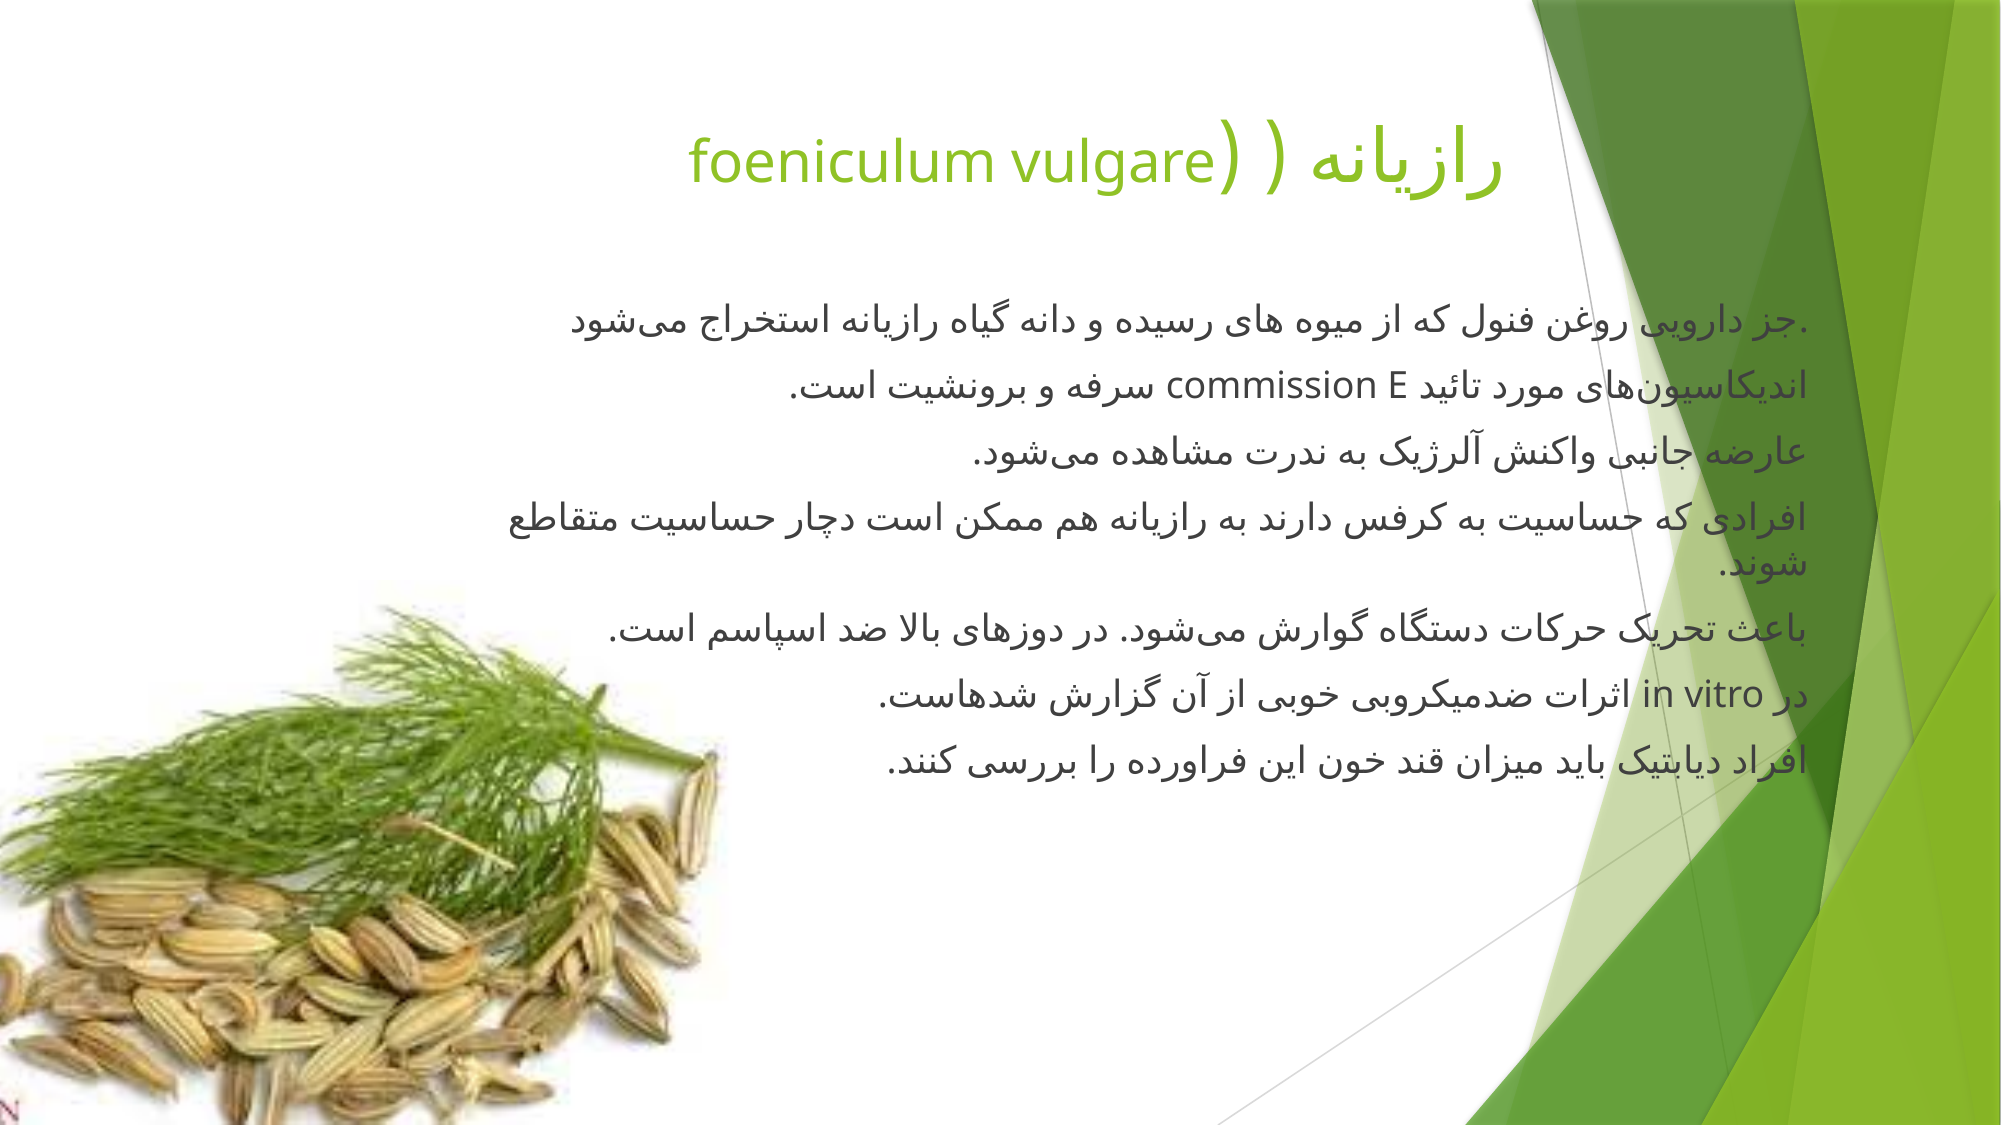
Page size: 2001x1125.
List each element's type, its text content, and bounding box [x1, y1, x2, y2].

title رازیانه ( (foeniculum vulgare [111, 99, 1522, 317]
picture [0, 580, 784, 1125]
list جز دارویی روغن فنول که از میوه های رسیده و دانه گیاه رازیانه استخراج می‌شود. اندیکاسیون‌های مورد تائید commission E سرفه و برونشیت است. عارضه جانبی واکنش آلرژیک به ندرت مشاهده می‌شود. افرادی که حساسیت به کرفس دارند به رازیانه هم ممکن است دچار حساسیت متقاطع شوند. باعث تحریک حرکات دستگاه گوارش می‌شود. در دوز‌های بالا ضد اسپاسم است. در in vitro اثرات ضدمیکروبی خوبی از آن گزارش شدهاست. افراد دیابتیک باید میزان قند خون این فراورده را بررسی کنند. [413, 287, 1824, 925]
